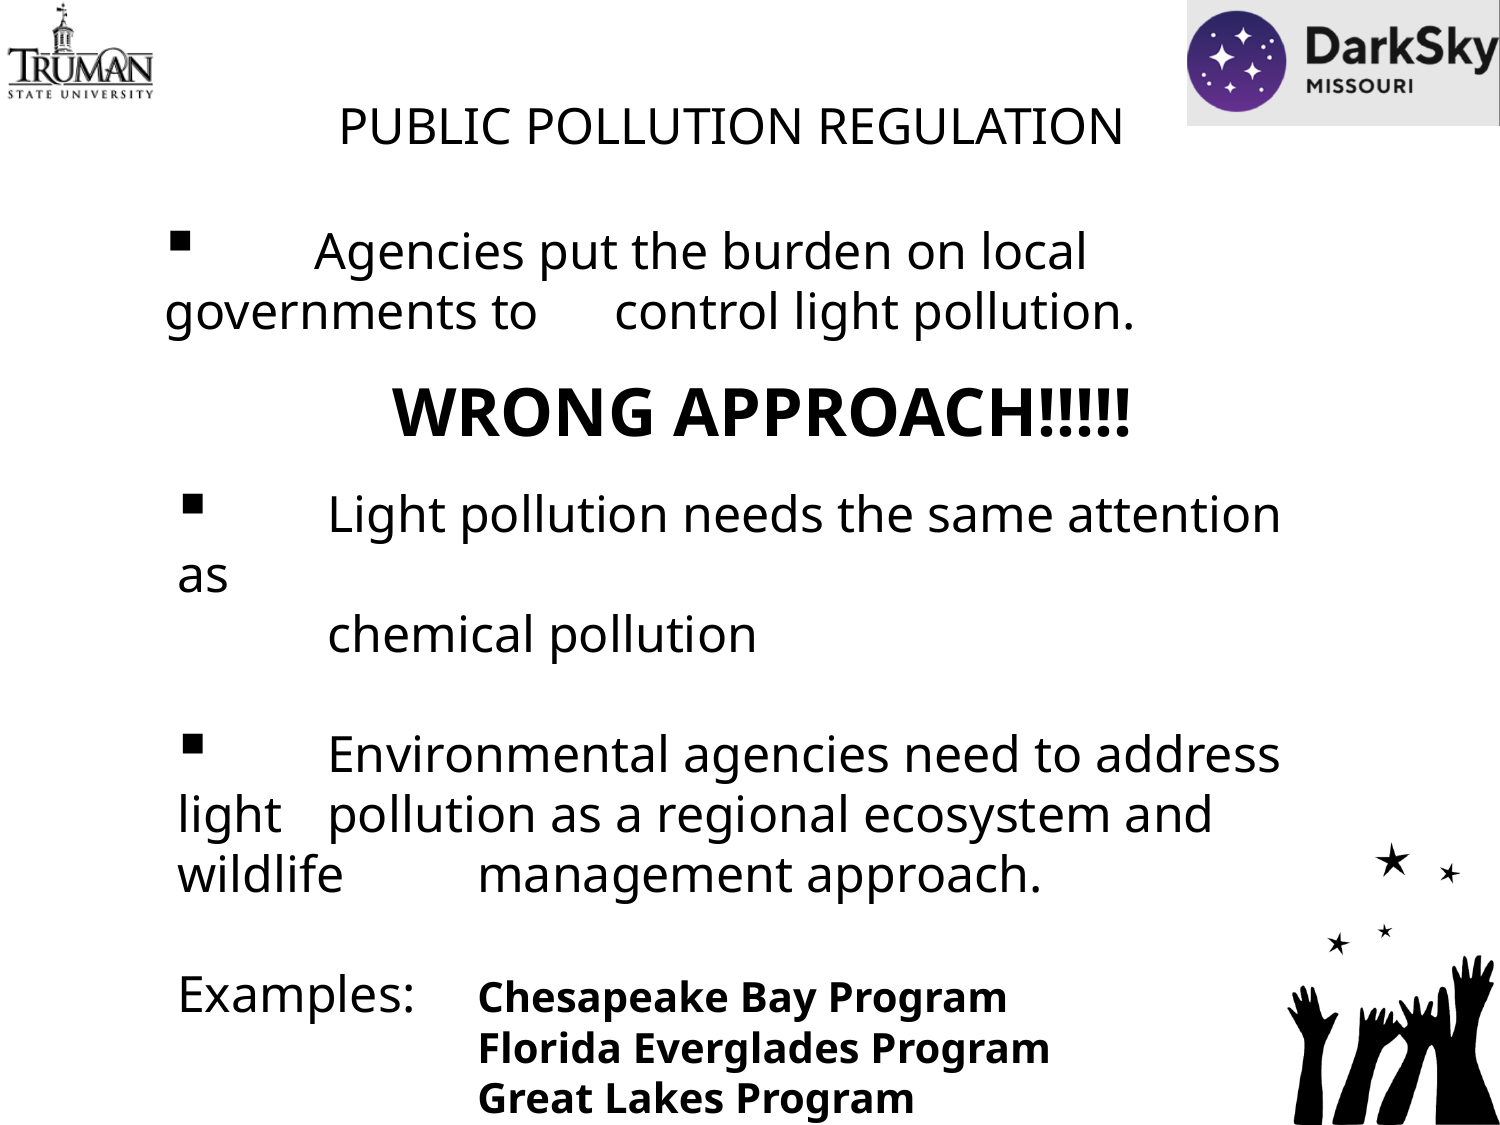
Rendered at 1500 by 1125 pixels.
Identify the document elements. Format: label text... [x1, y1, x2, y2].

text_box PUBLIC POLLUTION REGULATION [323, 87, 1141, 163]
picture [1187, 0, 1500, 126]
text_box WRONG APPROACH!!!!! [377, 362, 1148, 458]
text_box Light pollution needs the same attention as chemical pollution Environmental agencies need to address light pollution as a regional ecosystem and wildlife management approach. Examples: Chesapeake Bay Program Florida Everglades Program Great Lakes Program [162, 474, 1313, 1125]
picture [1, 0, 163, 113]
picture [1287, 841, 1500, 1125]
text_box Agencies put the burden on local governments to control light pollution. [150, 212, 1375, 348]
